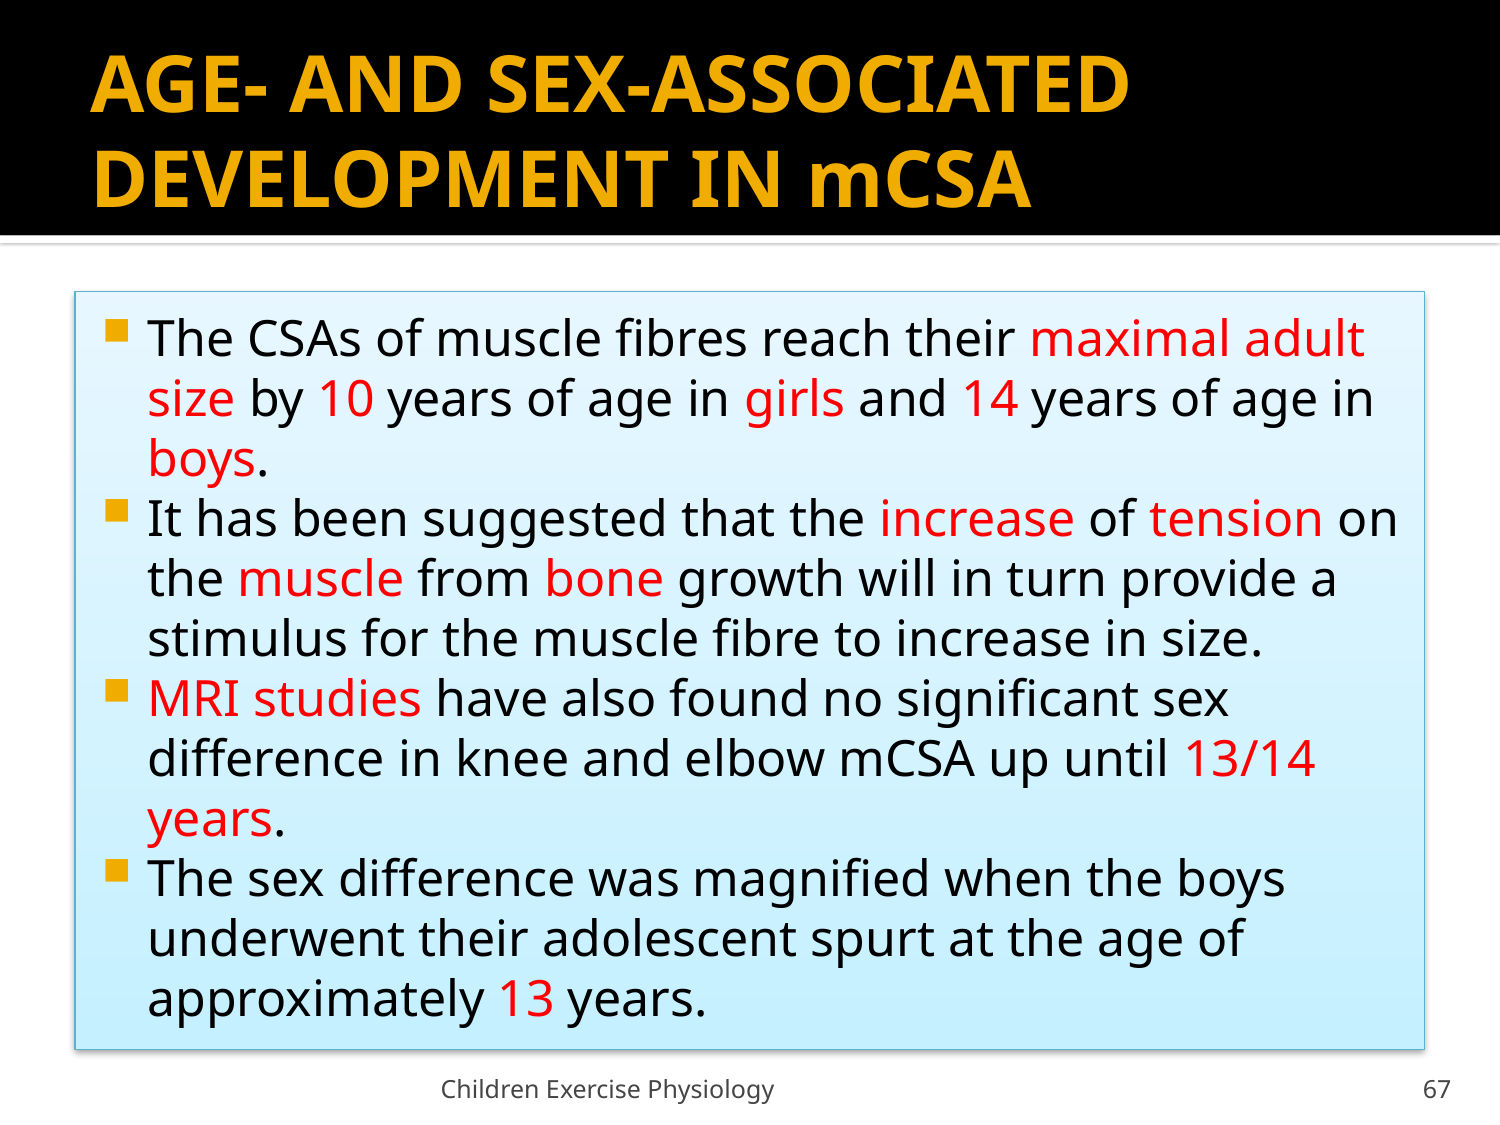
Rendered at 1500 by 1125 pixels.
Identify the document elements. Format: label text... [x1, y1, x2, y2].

list The CSAs of muscle fibres reach their maximal adult size by 10 years of age in girls and 14 years of age in boys. It has been suggested that the increase of tension on the muscle from bone growth will in turn provide a stimulus for the muscle fibre to increase in size. MRI studies have also found no significant sex difference in knee and elbow mCSA up until 13/14 years. The sex difference was magnified when the boys underwent their adolescent spurt at the age of approximately 13 years. [74, 291, 1425, 1050]
footer Children Exercise Physiology [433, 1062, 1337, 1108]
title AGE- AND SEX-ASSOCIATED DEVELOPMENT IN mCSA [75, 25, 1425, 231]
slide_number 67 [1345, 1062, 1467, 1108]
